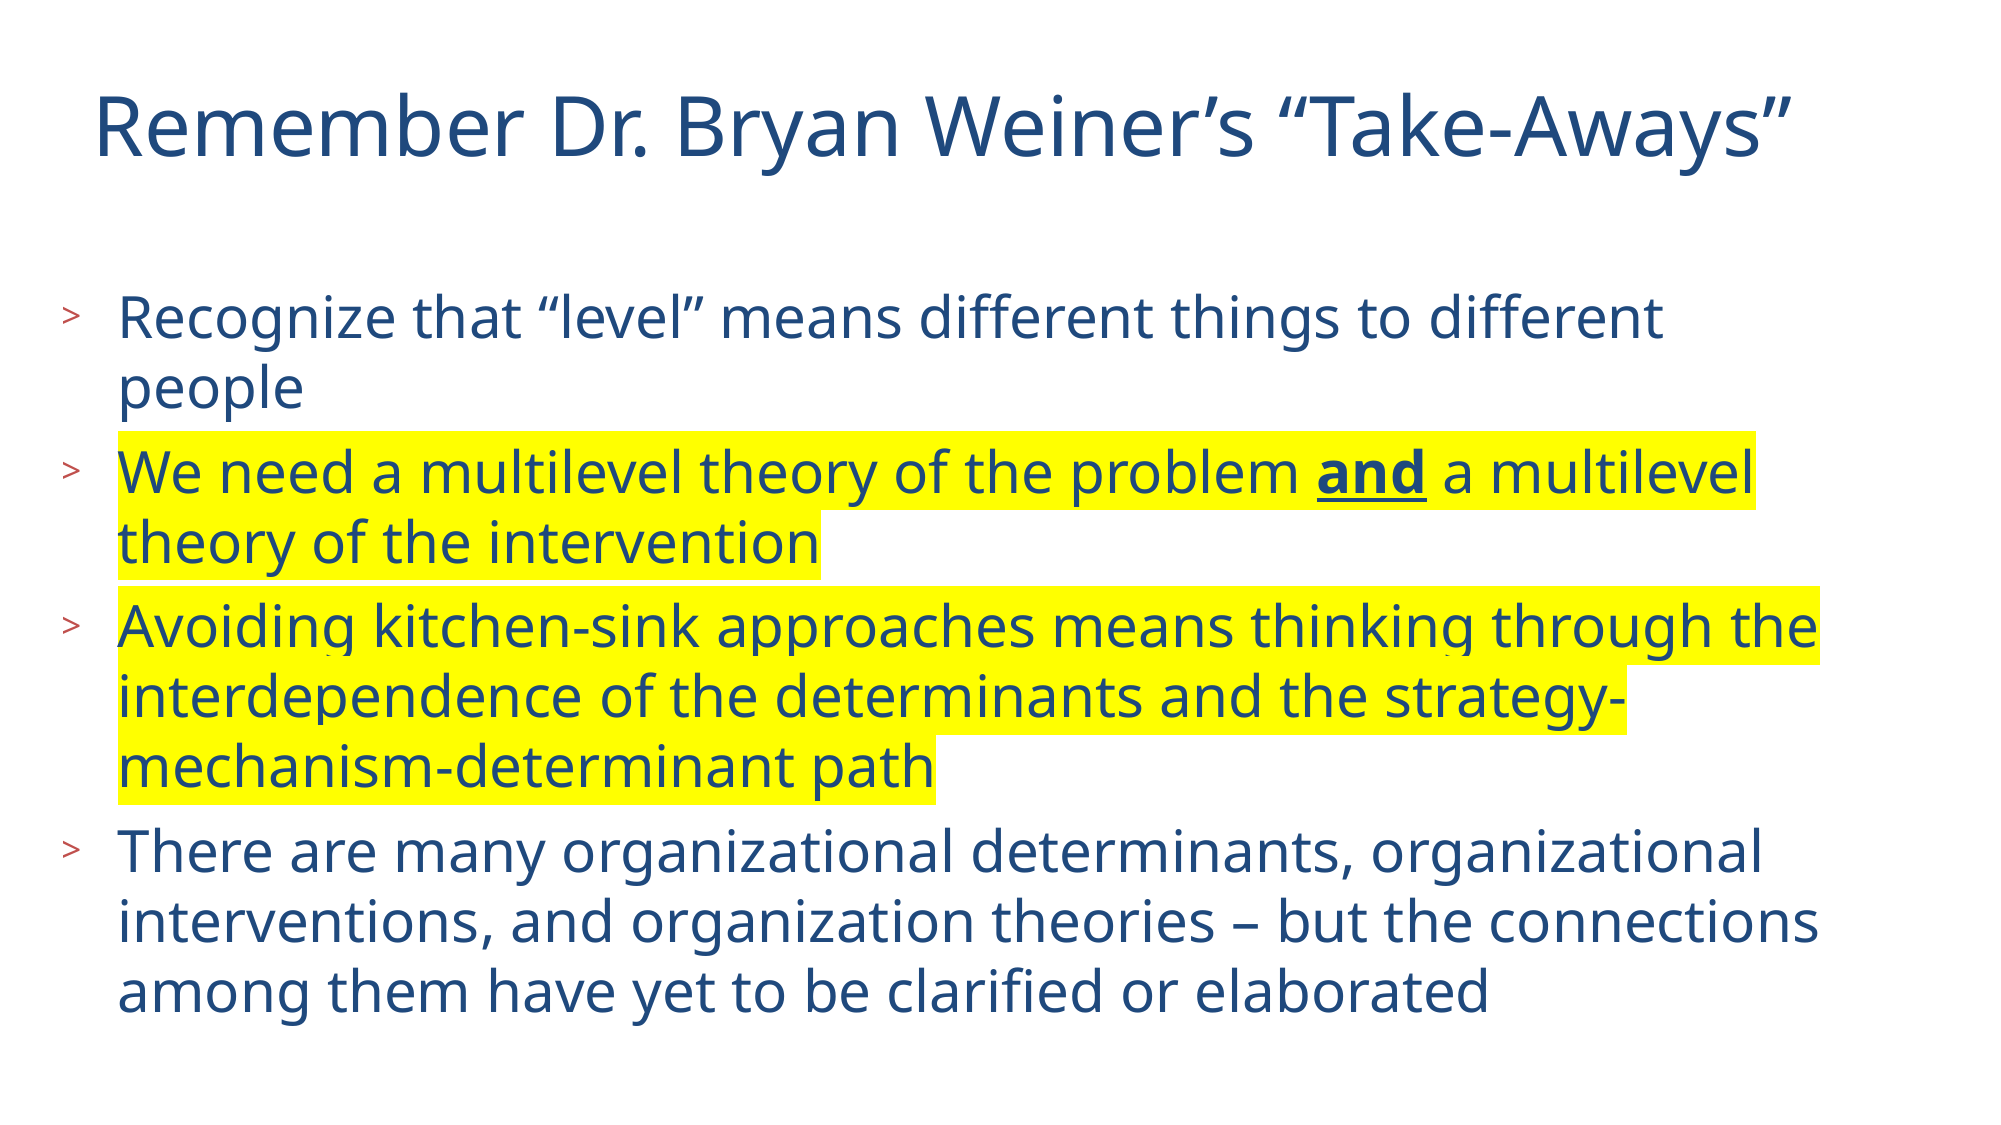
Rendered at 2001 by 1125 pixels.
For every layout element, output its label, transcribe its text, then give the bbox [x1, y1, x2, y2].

list Remember Dr. Bryan Weiner’s “Take-Aways” [77, 18, 1869, 182]
list Recognize that “level” means different things to different people We need a multilevel theory of the problem and a multilevel theory of the intervention Avoiding kitchen-sink approaches means thinking through the interdependence of the determinants and the strategy-mechanism-determinant path There are many organizational determinants, organizational interventions, and organization theories – but the connections among them have yet to be clarified or elaborated [46, 273, 1840, 932]
